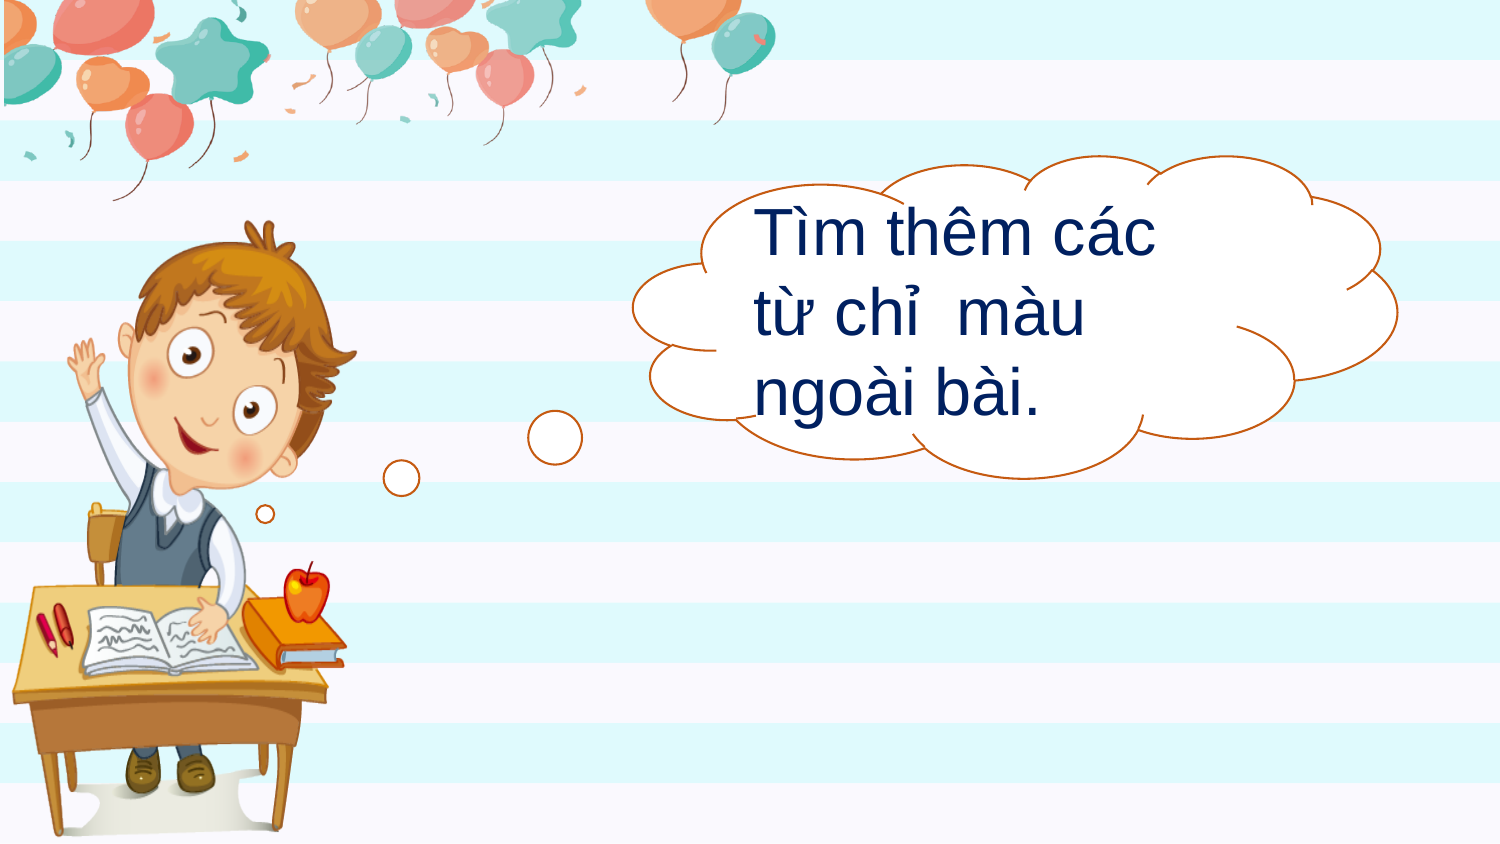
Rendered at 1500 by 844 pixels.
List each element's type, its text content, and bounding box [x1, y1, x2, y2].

text_box Tìm thêm các từ chỉ màu ngoài bài. [382, 459, 421, 498]
text_box Tìm thêm các từ chỉ màu ngoài bài. [631, 155, 1399, 480]
picture [0, 0, 817, 844]
text_box Tìm thêm các từ chỉ màu ngoài bài. [527, 409, 584, 466]
